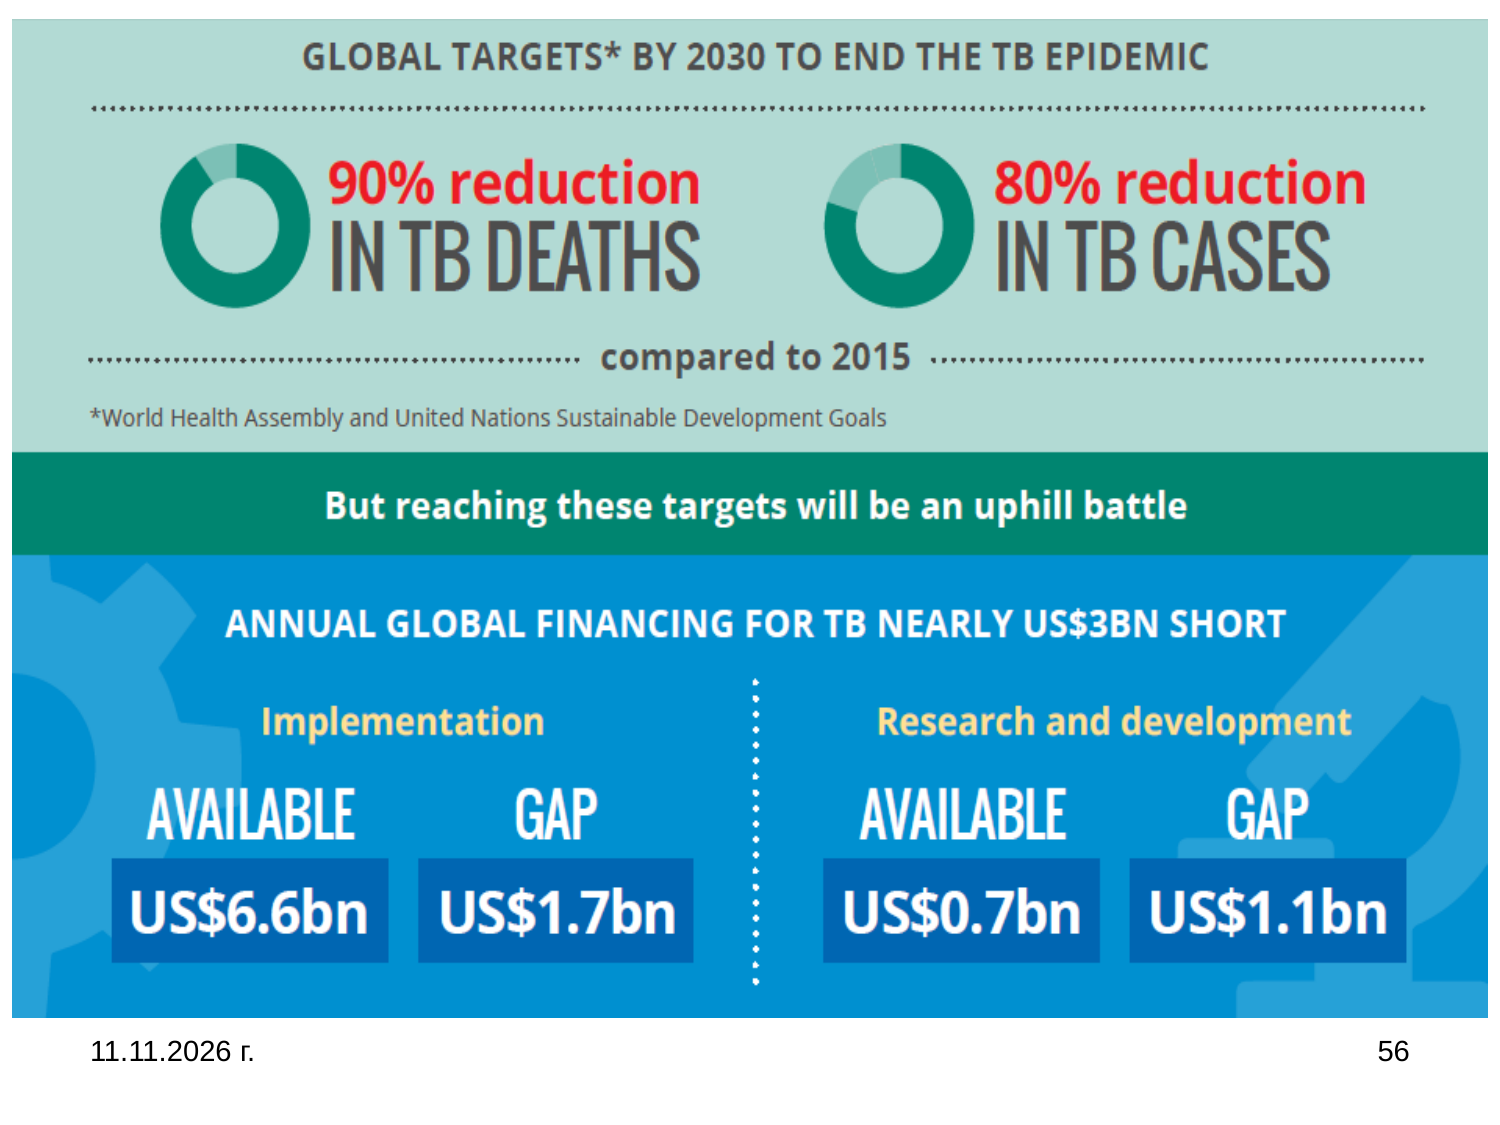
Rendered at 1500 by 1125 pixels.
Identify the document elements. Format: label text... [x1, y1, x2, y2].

picture [952, 788, 996, 839]
picture [414, 610, 430, 637]
picture [879, 708, 899, 735]
picture [1171, 610, 1187, 637]
picture [1050, 610, 1067, 637]
picture [1047, 713, 1065, 736]
picture [387, 610, 408, 637]
picture [952, 610, 971, 637]
picture [483, 610, 506, 637]
picture [1135, 610, 1157, 637]
picture [509, 610, 526, 637]
picture [1216, 713, 1236, 736]
picture [226, 610, 249, 637]
picture [747, 610, 762, 637]
picture [824, 859, 1099, 962]
picture [673, 610, 679, 637]
picture [1246, 610, 1266, 637]
picture [847, 610, 865, 637]
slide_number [75, 1026, 425, 1103]
picture [622, 610, 645, 637]
picture [1239, 713, 1258, 745]
picture [982, 713, 1012, 736]
picture [595, 610, 618, 637]
picture [502, 713, 521, 736]
picture [885, 788, 912, 839]
picture [824, 610, 843, 637]
picture [419, 859, 693, 962]
picture [860, 788, 887, 839]
picture [1185, 713, 1203, 736]
picture [275, 713, 305, 735]
picture [439, 710, 453, 736]
picture [516, 788, 598, 839]
picture [309, 706, 338, 745]
picture [264, 708, 269, 735]
picture [993, 610, 1013, 637]
picture [908, 610, 948, 637]
picture [433, 610, 457, 637]
picture [286, 788, 312, 839]
picture [960, 713, 977, 736]
picture [558, 610, 563, 637]
picture [333, 610, 356, 637]
picture [910, 788, 946, 839]
picture [475, 706, 499, 736]
picture [1218, 610, 1242, 637]
picture [900, 713, 918, 736]
picture [753, 978, 759, 985]
picture [684, 610, 707, 637]
picture [712, 610, 732, 637]
picture [538, 610, 553, 637]
picture [1090, 610, 1107, 637]
picture [455, 713, 473, 736]
picture [1268, 610, 1287, 637]
picture [309, 610, 330, 637]
picture [1164, 713, 1184, 735]
picture [1122, 706, 1140, 736]
picture [880, 610, 902, 637]
picture [1192, 610, 1212, 637]
picture [252, 610, 274, 637]
picture [649, 610, 668, 637]
picture [975, 610, 991, 637]
picture [1070, 608, 1087, 639]
picture [281, 610, 304, 637]
picture [1025, 610, 1046, 637]
picture [525, 713, 543, 735]
picture [418, 713, 437, 735]
picture [766, 610, 790, 637]
picture [462, 610, 480, 637]
picture [1016, 706, 1034, 735]
picture [341, 713, 393, 736]
picture [999, 788, 1067, 839]
picture [315, 788, 355, 839]
picture [1069, 713, 1087, 735]
picture [1207, 706, 1213, 735]
picture [396, 713, 415, 736]
picture [569, 610, 591, 637]
picture [753, 836, 759, 843]
picture [1144, 713, 1162, 736]
picture [795, 610, 814, 637]
picture [12, 18, 1488, 1019]
picture [1111, 610, 1131, 637]
slide_number 56 [1074, 1026, 1425, 1103]
picture [360, 610, 376, 637]
picture [1091, 706, 1109, 736]
picture [921, 713, 957, 736]
